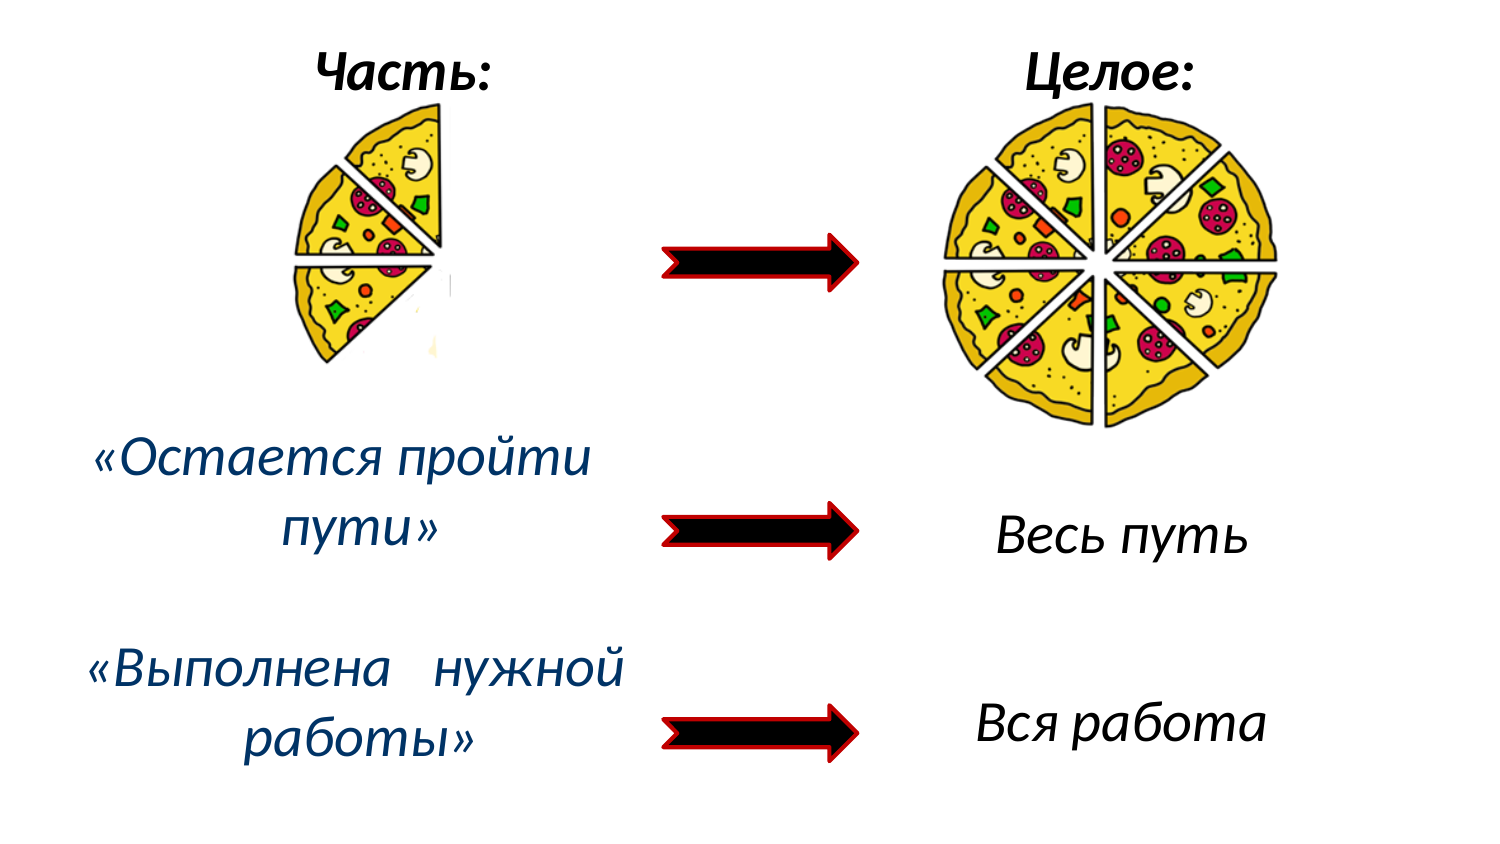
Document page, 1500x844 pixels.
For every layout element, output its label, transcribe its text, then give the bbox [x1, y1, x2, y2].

picture [289, 90, 451, 383]
picture [938, 90, 1306, 435]
text_box [661, 703, 860, 764]
text_box Часть: [298, 24, 508, 110]
text_box Целое: [1009, 24, 1211, 89]
text_box [661, 500, 860, 561]
text_box Весь путь [980, 487, 1264, 573]
text_box Вся работа [960, 675, 1284, 761]
text_box [661, 232, 860, 293]
